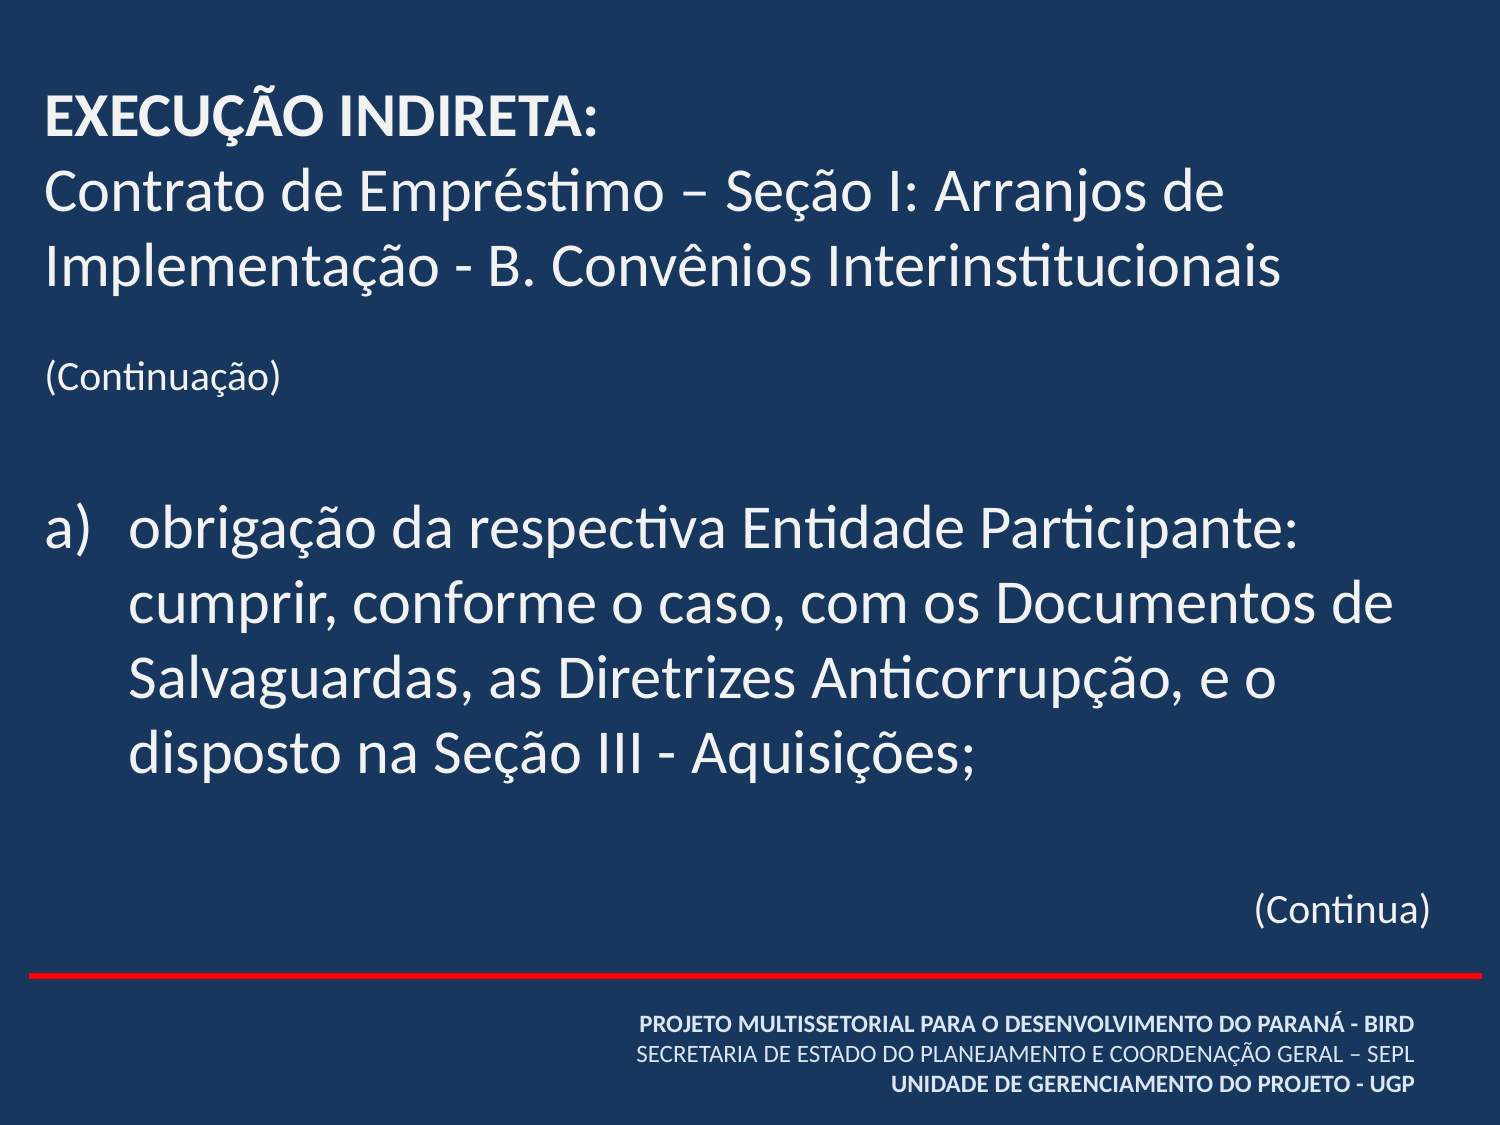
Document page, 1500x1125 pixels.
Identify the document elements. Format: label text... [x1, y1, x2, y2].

list EXECUÇÃO INDIRETA: Contrato de Empréstimo – Seção I: Arranjos de Implementação - B. Convênios Interinstitucionais (Continuação) obrigação da respectiva Entidade Participante: cumprir, conforme o caso, com os Documentos de Salvaguardas, as Diretrizes Anticorrupção, e o disposto na Seção III - Aquisições; (Continua) [29, 66, 1448, 953]
title PROJETO MULTISSETORIAL PARA O DESENVOLVIMENTO DO PARANÁ - BIRD SECRETARIA DE ESTADO DO PLANEJAMENTO E COORDENAÇÃO GERAL – SEPL UNIDADE DE GERENCIAMENTO DO PROJETO - UGP [80, 999, 1432, 1095]
